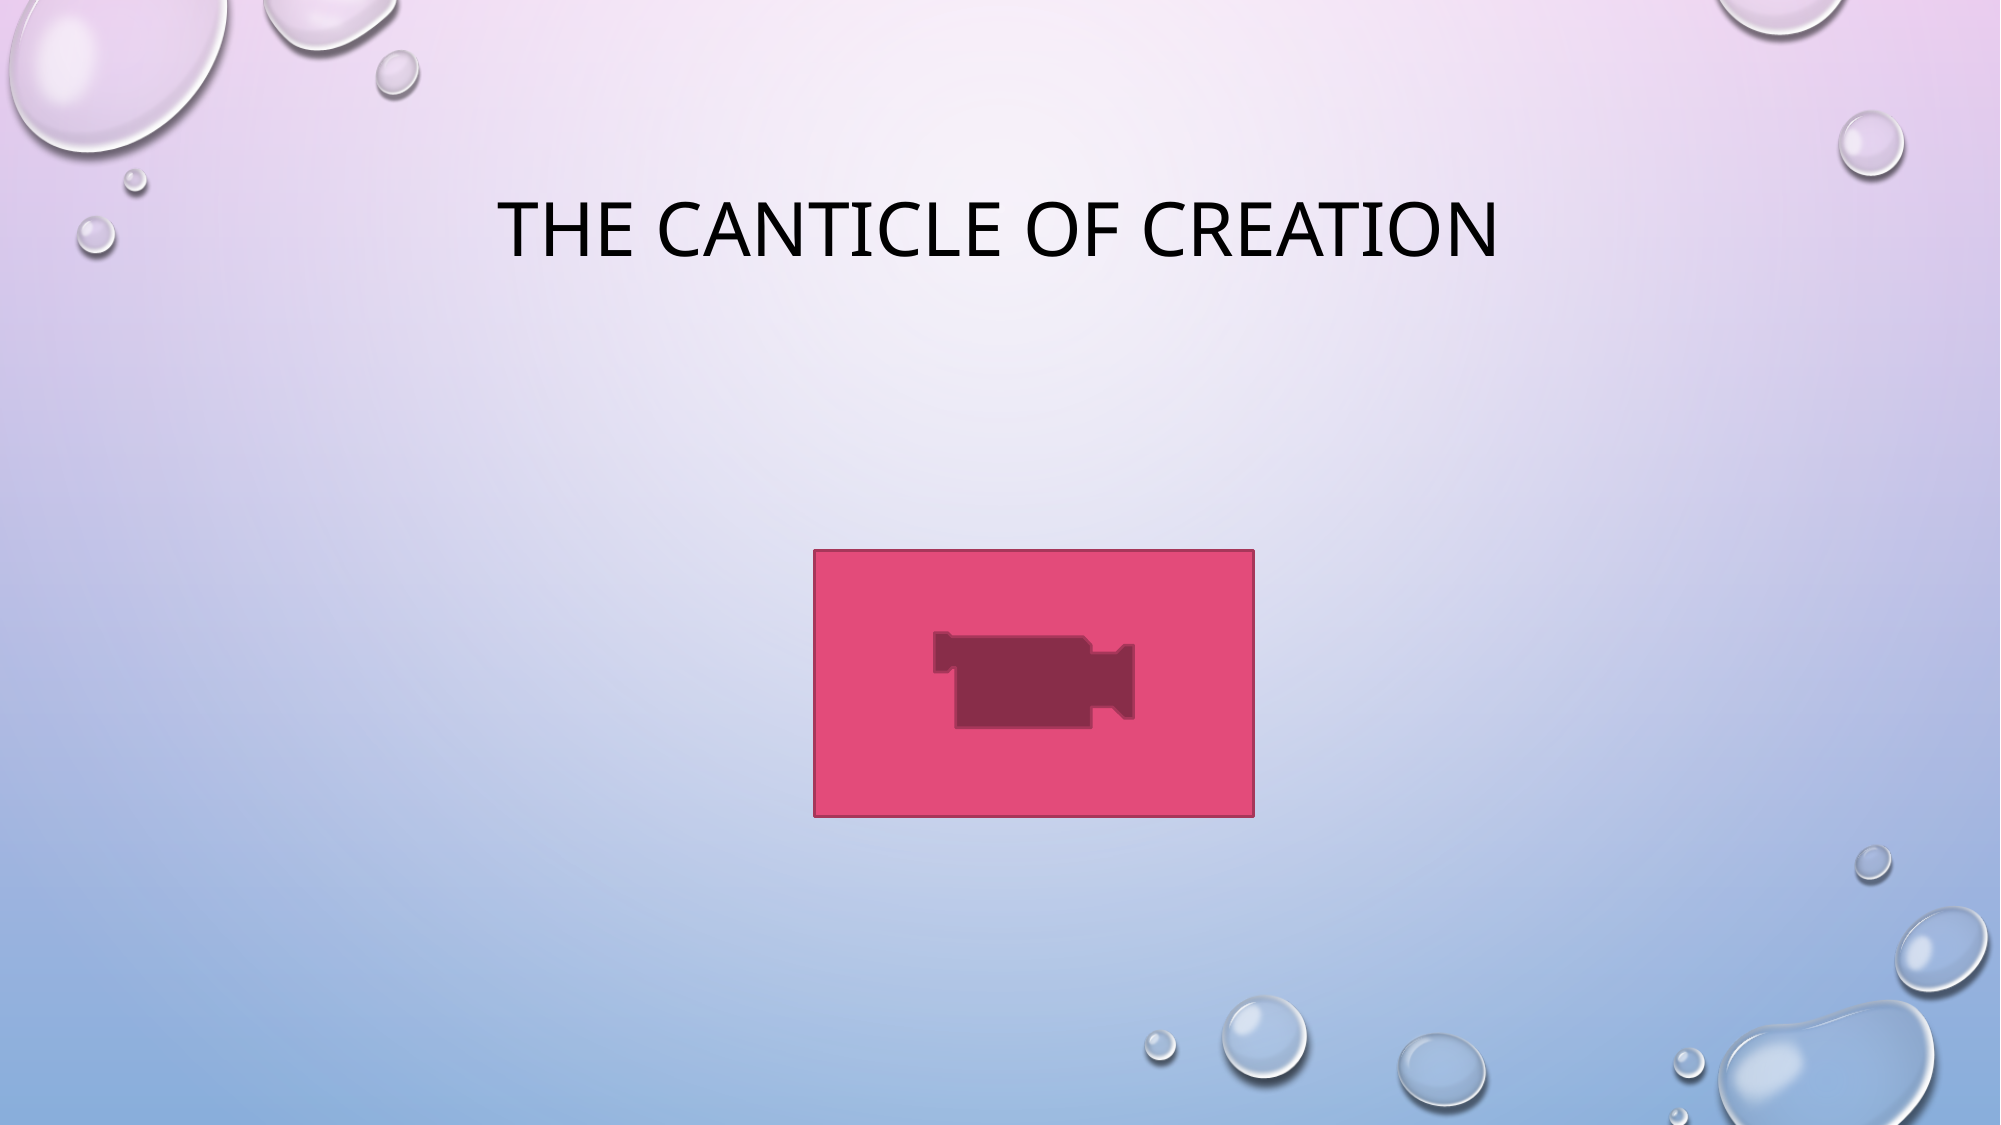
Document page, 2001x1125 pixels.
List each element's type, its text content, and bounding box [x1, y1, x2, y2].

text_box [813, 549, 1255, 818]
title The Canticle of creation [149, 101, 1851, 364]
picture [0, 0, 2000, 1125]
